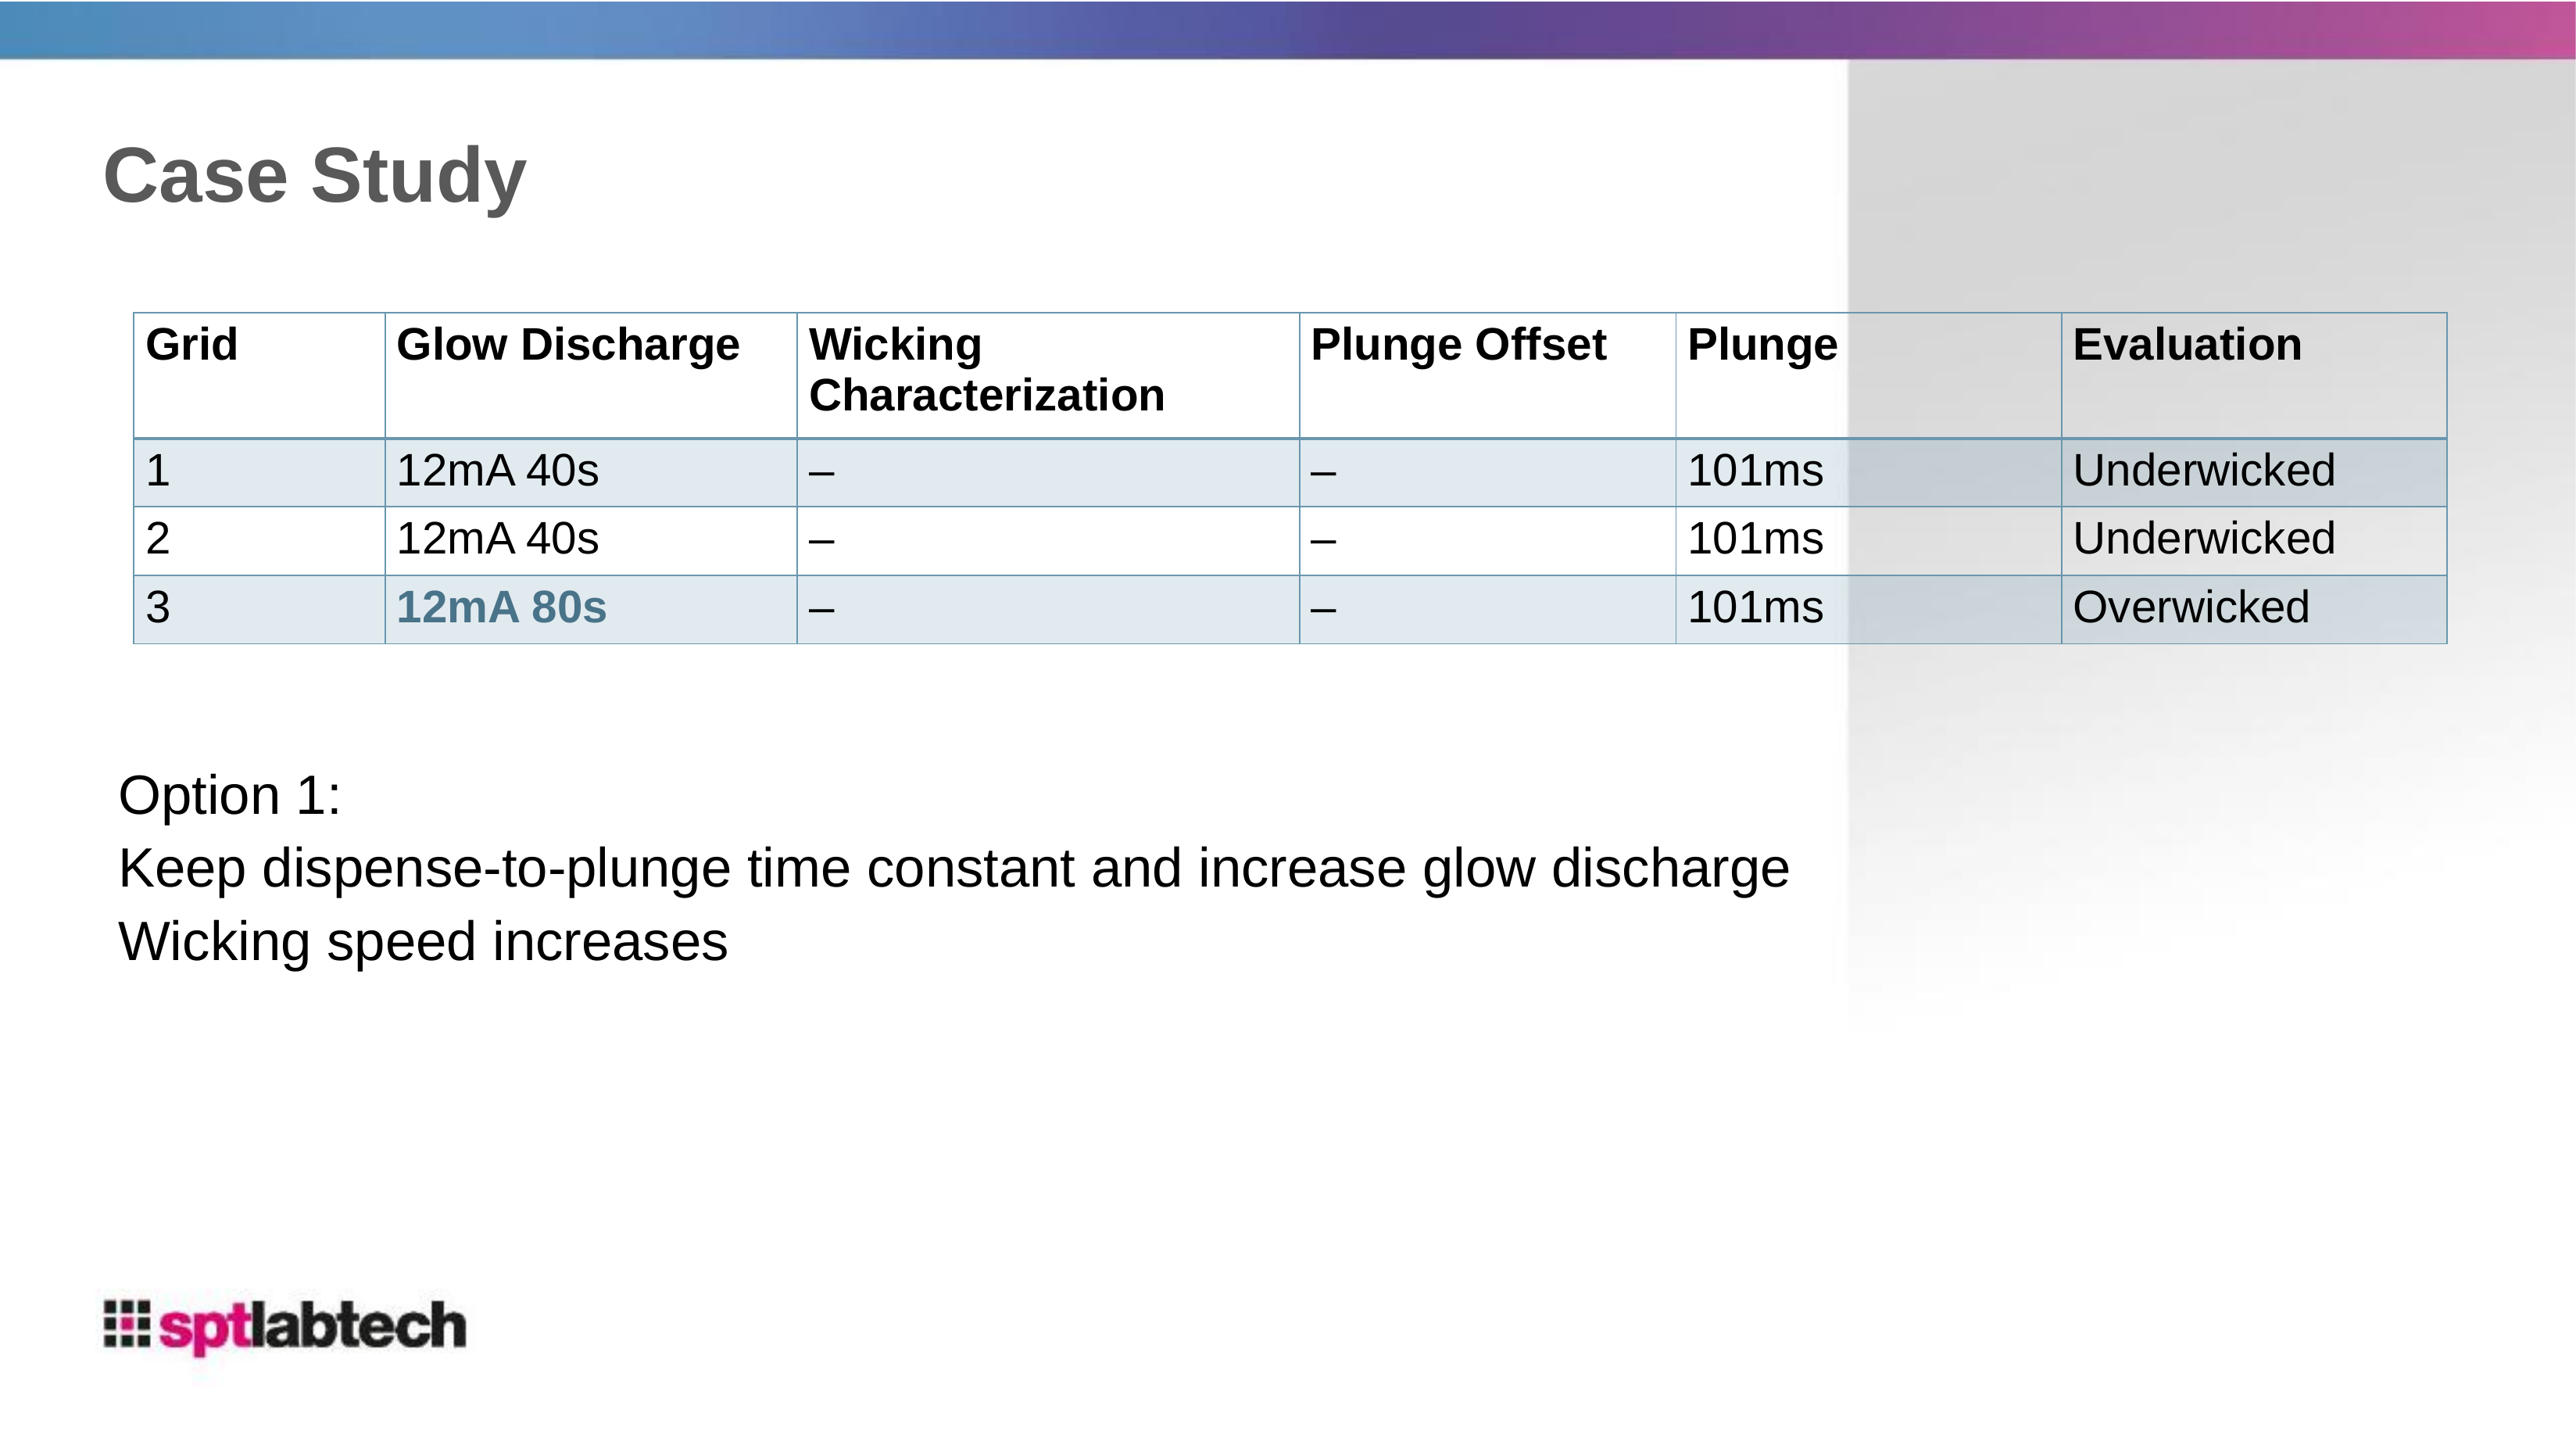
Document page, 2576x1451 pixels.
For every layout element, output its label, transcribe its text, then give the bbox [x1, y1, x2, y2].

table_cell Overwicked [2063, 576, 2446, 643]
table_cell 1 [134, 440, 385, 506]
table_cell 12mA 80s [386, 576, 796, 643]
picture [0, 2, 2576, 1451]
table_cell – [1301, 576, 1676, 643]
table_cell – [798, 507, 1299, 575]
table_cell 12mA 40s [386, 507, 796, 575]
table_cell 101ms [1676, 507, 2061, 575]
table_header Plunge [1676, 313, 2061, 437]
title Case Study [91, 94, 1795, 224]
table_cell 101ms [1676, 440, 2061, 506]
table_cell – [798, 440, 1299, 506]
table_cell Underwicked [2063, 440, 2446, 506]
table_cell – [798, 576, 1299, 643]
table_cell 12mA 40s [386, 440, 796, 506]
table_header Plunge Offset [1301, 313, 1676, 437]
table_cell 2 [134, 507, 385, 575]
table_cell Underwicked [2063, 507, 2446, 575]
table_header Evaluation [2063, 313, 2446, 437]
table_cell 3 [134, 576, 385, 643]
text_box Option 1: Keep dispense-to-plunge time constant and increase glow discharge Wicking speed increases [95, 753, 2468, 1280]
table_header Grid [134, 313, 385, 437]
table_header Wicking Characterization [798, 313, 1299, 437]
table_cell 101ms [1676, 576, 2061, 643]
table_cell – [1301, 507, 1676, 575]
table_header Glow Discharge [386, 313, 796, 437]
table_cell – [1301, 440, 1676, 506]
